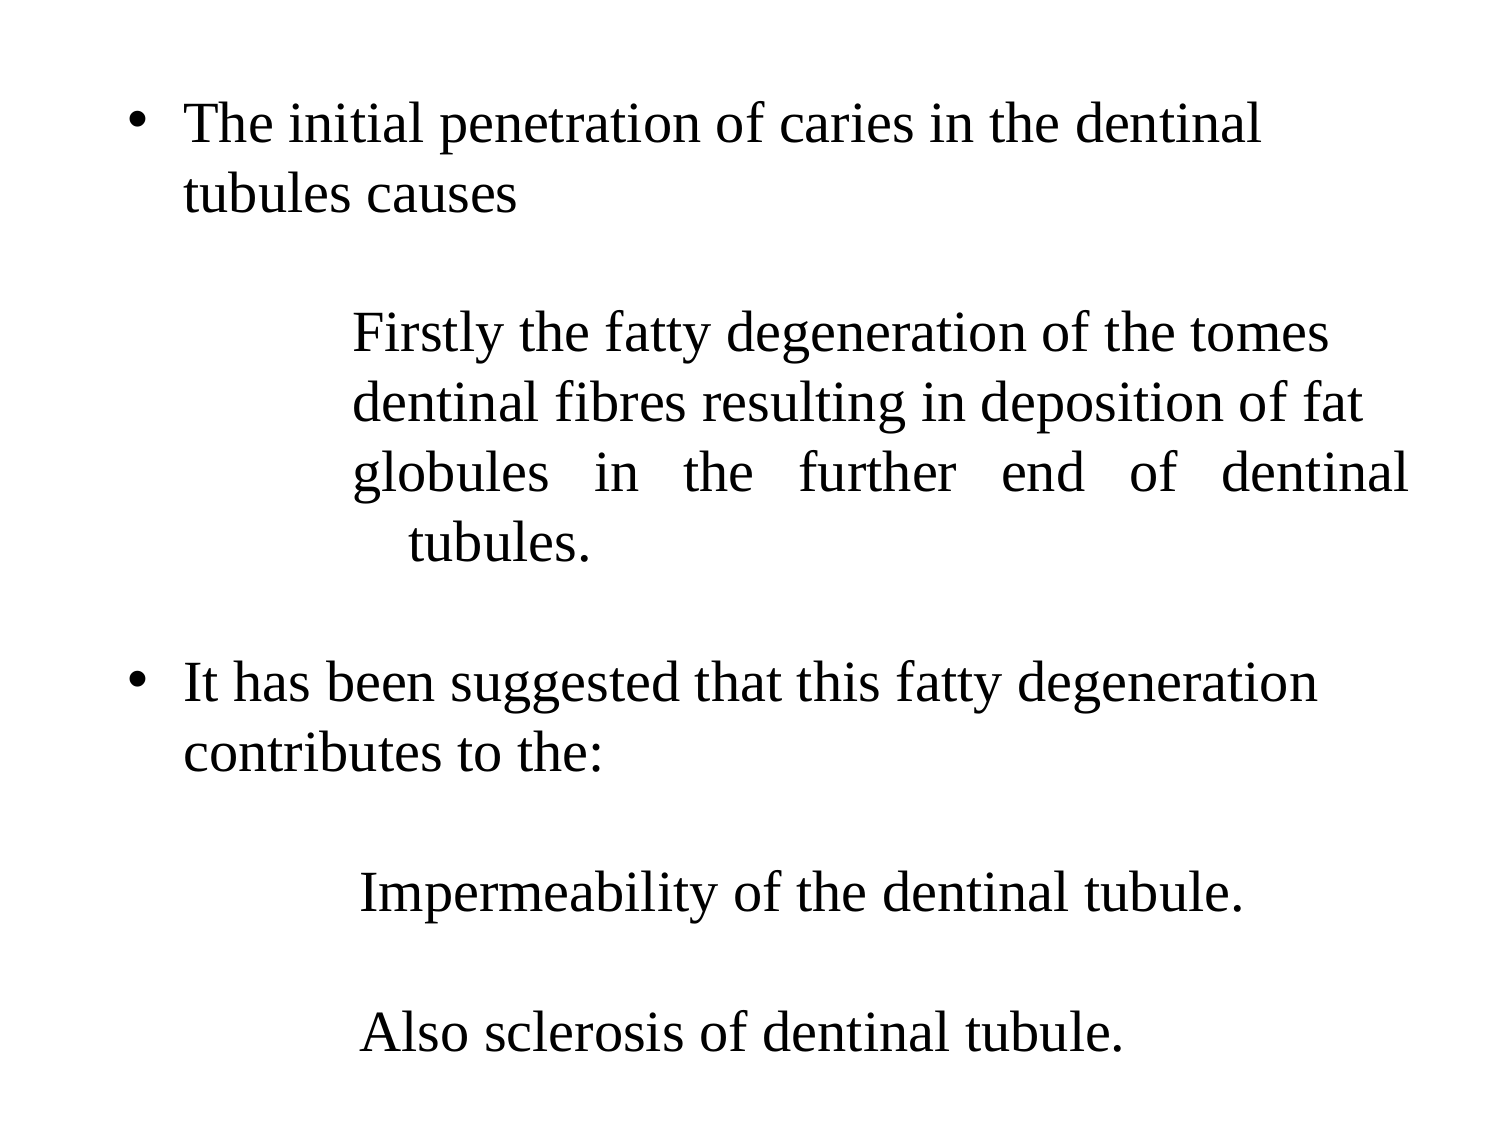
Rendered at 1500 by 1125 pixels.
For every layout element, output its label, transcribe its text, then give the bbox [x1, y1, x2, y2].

text_box The initial penetration of caries in the dentinal tubules causes Firstly the fatty degeneration of the tomes dentinal fibres resulting in deposition of fat globules in the further end of dentinal tubules. It has been suggested that this fatty degeneration contributes to the: Impermeability of the dentinal tubule. Also sclerosis of dentinal tubule. [37, 76, 1425, 1125]
